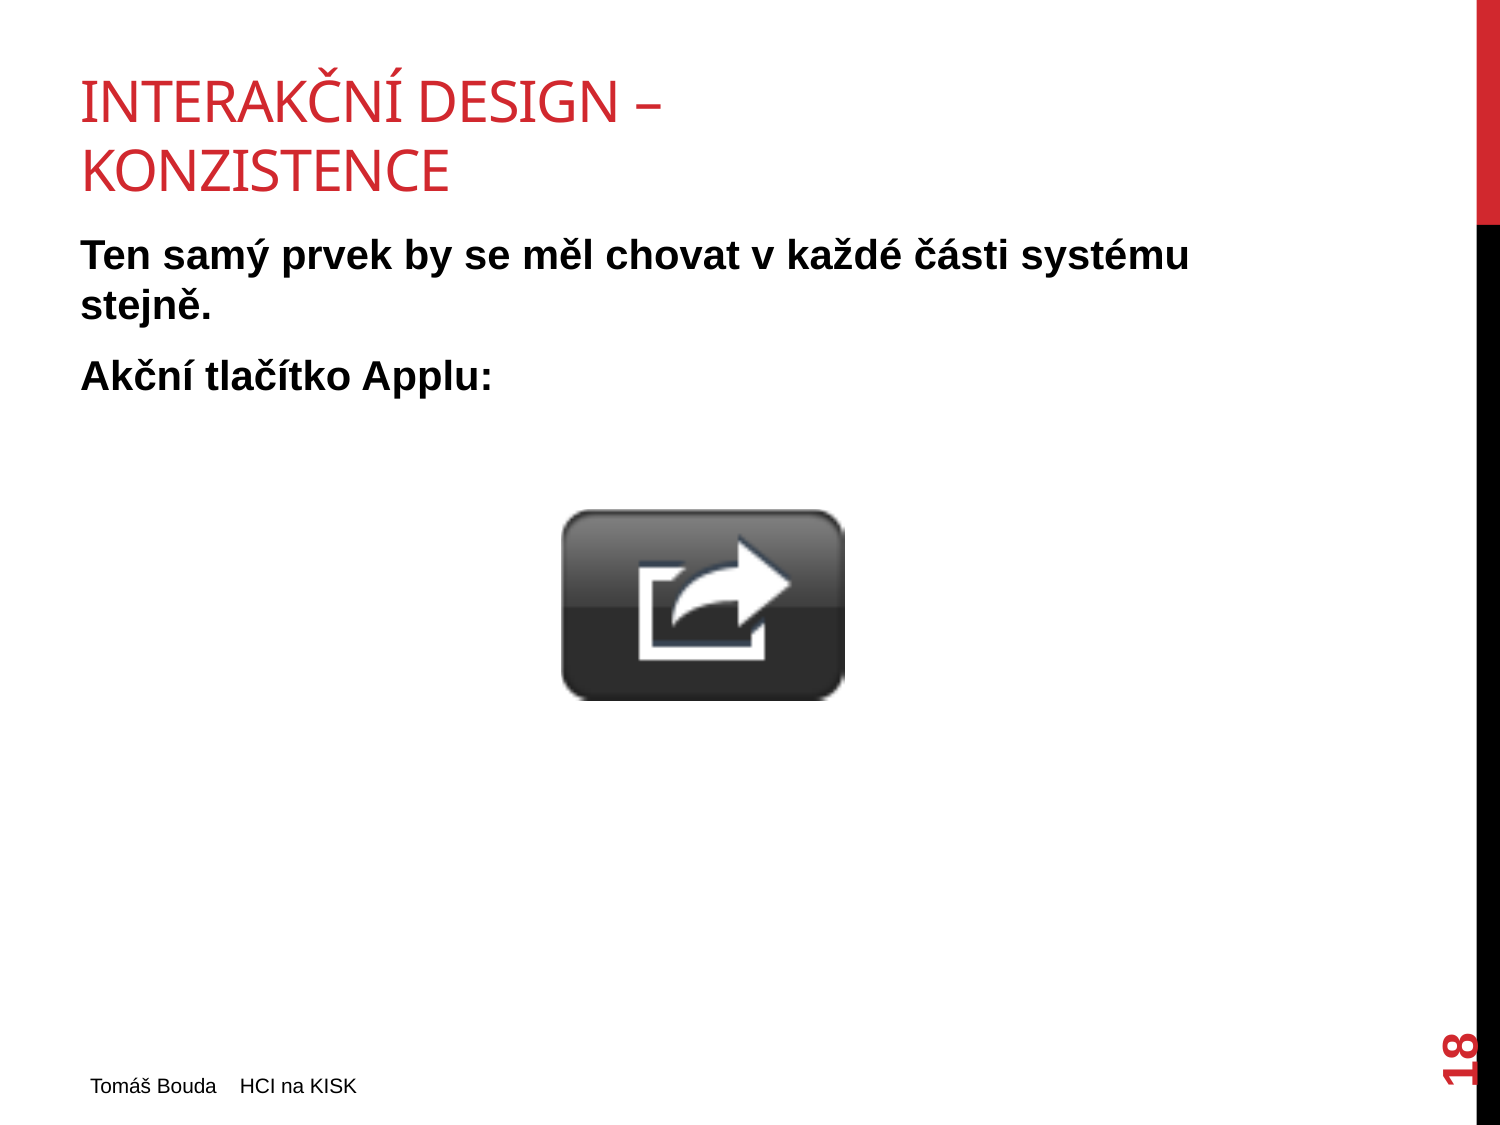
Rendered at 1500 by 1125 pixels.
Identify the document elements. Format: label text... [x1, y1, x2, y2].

title Interakční design – konzistence [64, 54, 1015, 219]
footer Tomáš Bouda HCI na KISK [75, 1065, 638, 1112]
list Ten samý prvek by se měl chovat v každé části systému stejně. Akční tlačítko Applu: [64, 219, 1315, 1100]
picture [560, 508, 846, 701]
slide_number 18 [1427, 887, 1488, 1104]
